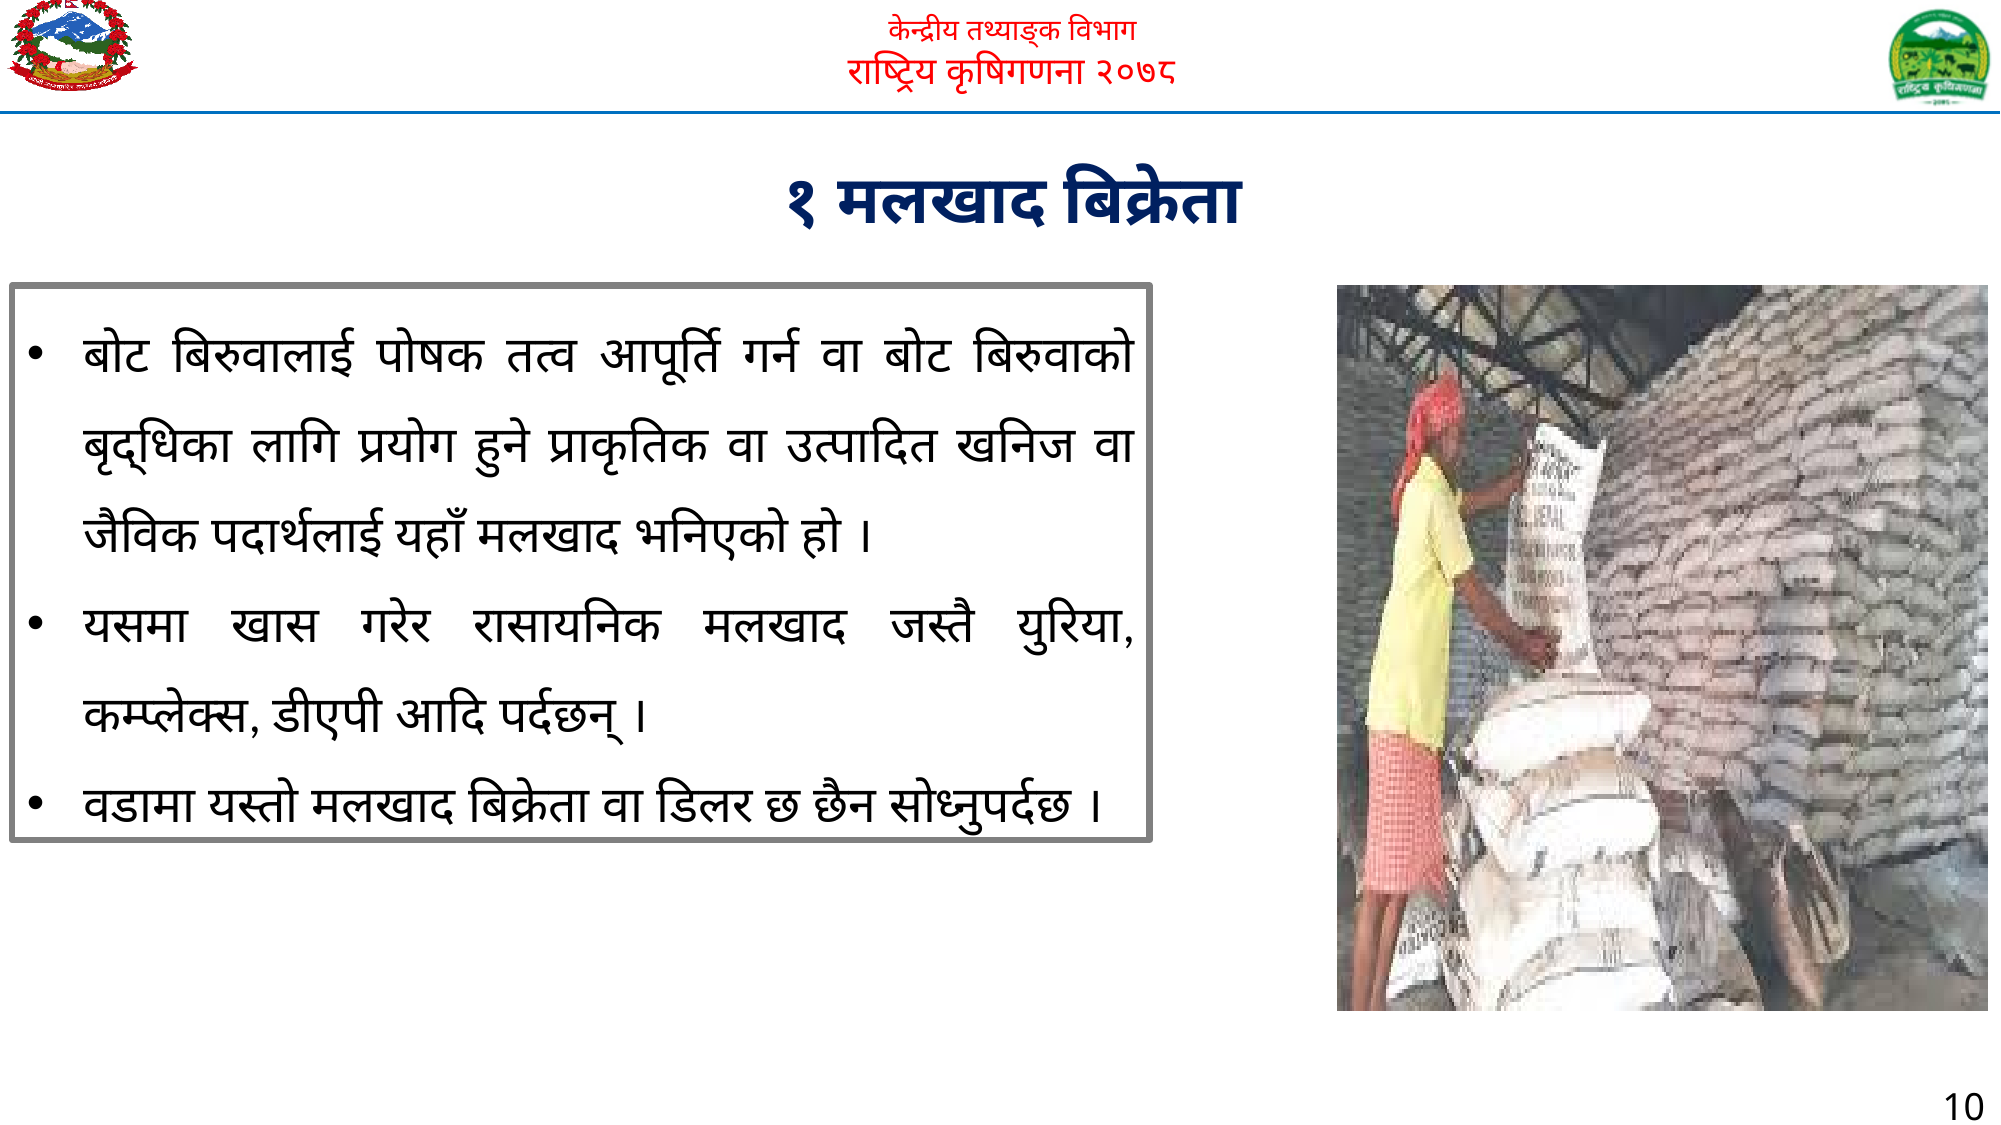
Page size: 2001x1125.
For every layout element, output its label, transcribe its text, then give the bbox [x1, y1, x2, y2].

picture [1337, 285, 1988, 1011]
text_box १ मलखाद बिक्रेता [37, 149, 1988, 245]
text_box बोट बिरुवालाई पोषक तत्व आपूर्ति गर्न वा बोट बिरुवाको बृद्धिका लागि प्रयोग हुने प्राकृतिक वा उत्पादित खनिज वा जैविक पदार्थलाई यहाँ मलखाद भनिएको हो । यसमा खास गरेर रासायनिक मलखाद जस्तै युरिया, कम्प्लेक्स, डीएपी आदि पर्दछन् । वडामा यस्तो मलखाद बिक्रेता वा डिलर छ छैन सोध्नुपर्दछ । [12, 285, 1150, 841]
picture [1887, 4, 1993, 110]
picture [7, 0, 138, 91]
text_box 10 [1845, 1049, 2000, 1113]
